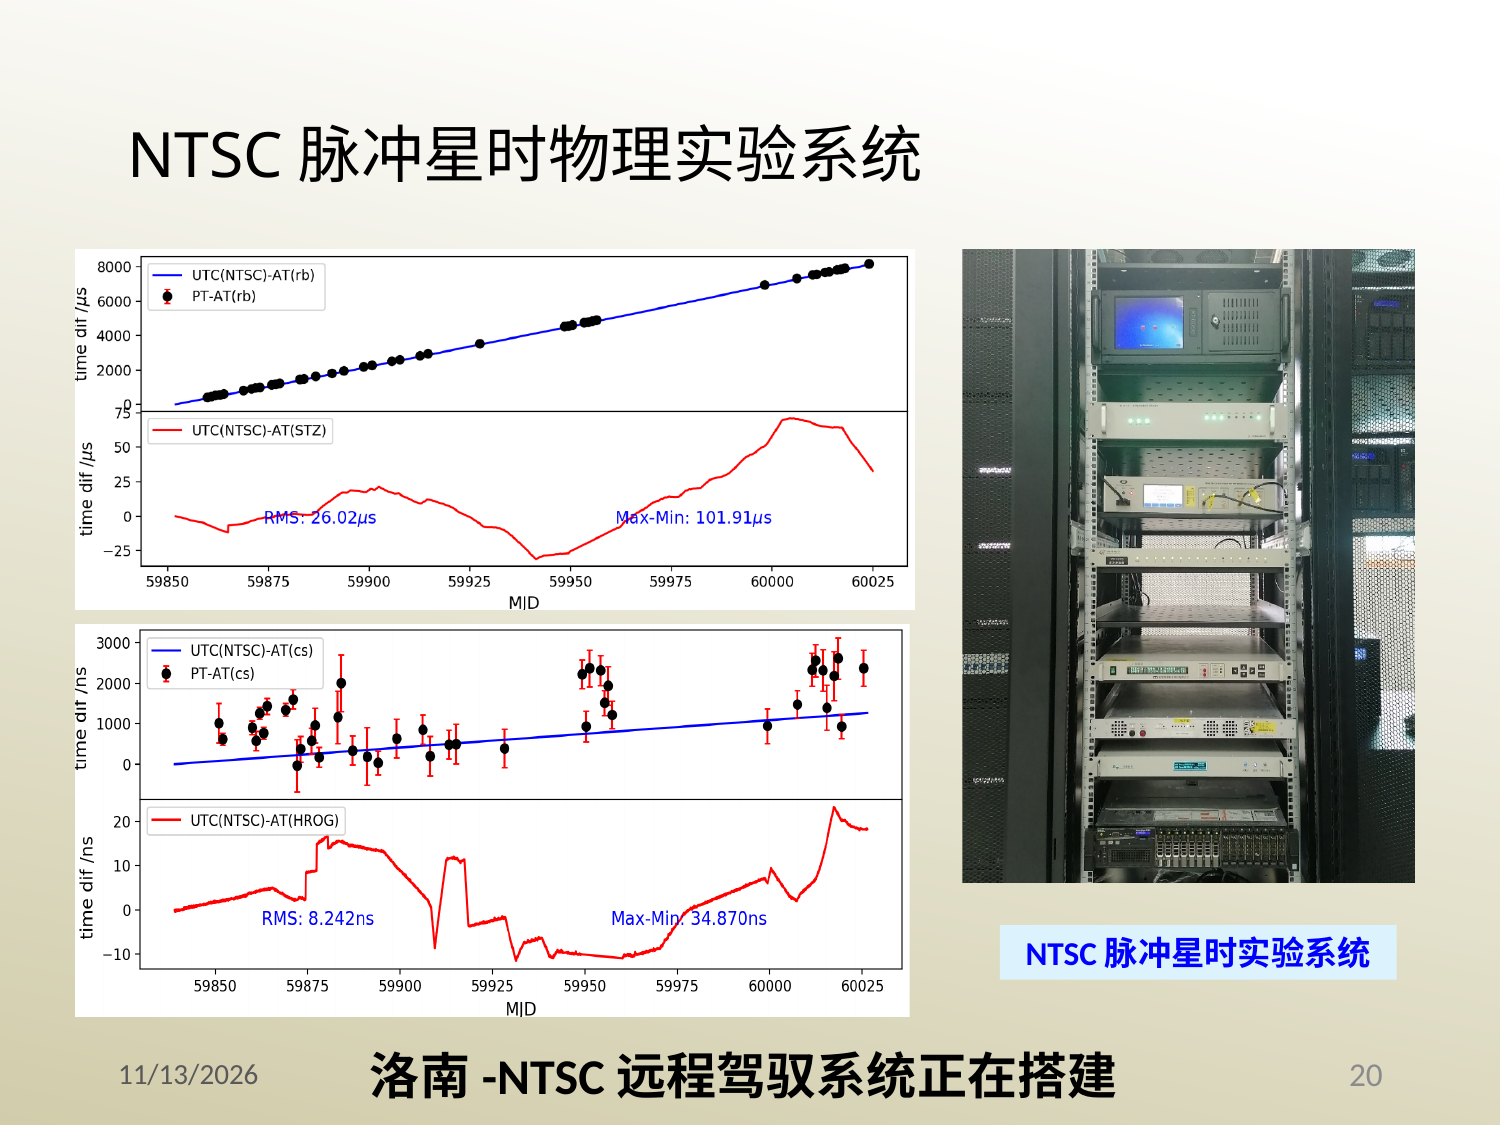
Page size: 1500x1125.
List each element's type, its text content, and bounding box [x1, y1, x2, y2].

picture [74, 624, 910, 1017]
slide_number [103, 1042, 441, 1103]
title NTSC脉冲星时物理实验系统 [112, 25, 1388, 289]
text_box 洛南-NTSC远程驾驭系统正在搭建 [355, 1037, 1163, 1113]
picture [962, 249, 1415, 883]
slide_number 20 [1060, 1042, 1398, 1103]
picture [74, 249, 915, 610]
text_box NTSC脉冲星时实验系统 [999, 924, 1397, 980]
